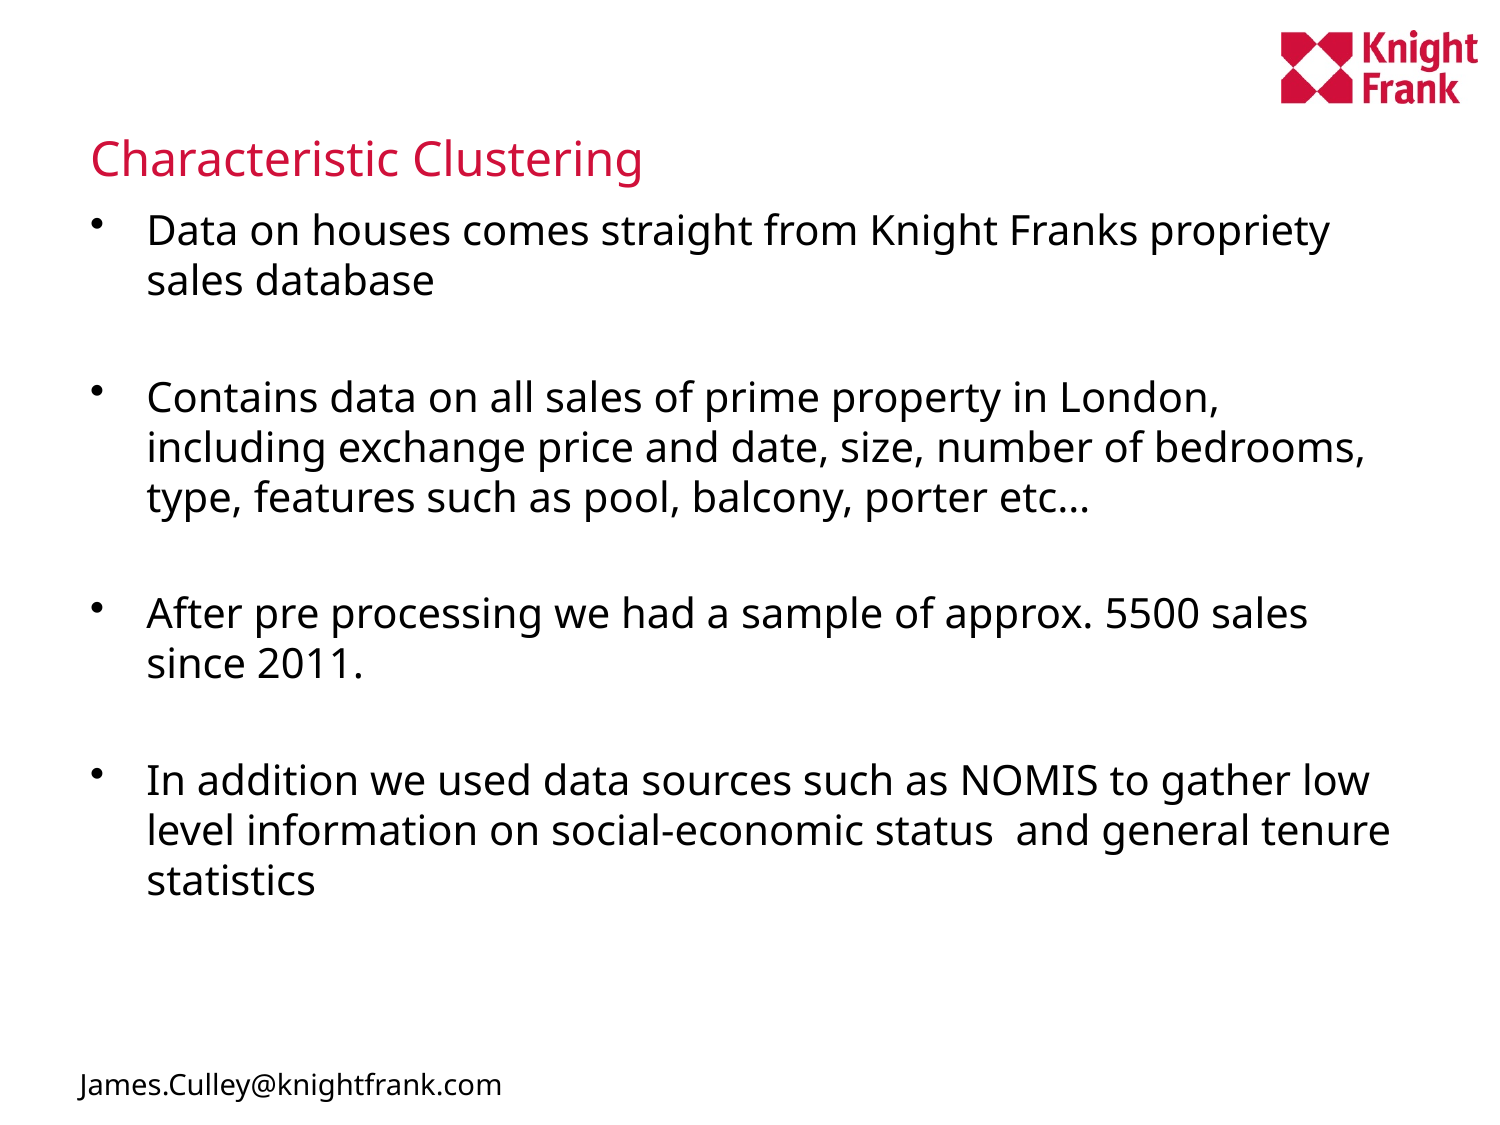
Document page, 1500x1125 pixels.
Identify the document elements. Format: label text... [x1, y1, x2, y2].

title Characteristic Clustering [75, 45, 1425, 196]
list Data on houses comes straight from Knight Franks propriety sales database Contains data on all sales of prime property in London, including exchange price and date, size, number of bedrooms, type, features such as pool, balcony, porter etc… After pre processing we had a sample of approx. 5500 sales since 2011. In addition we used data sources such as NOMIS to gather low level information on social-economic status and general tenure statistics [75, 196, 1425, 1035]
picture [1281, 30, 1478, 104]
text_box James.Culley@knightfrank.com [64, 1058, 809, 1109]
